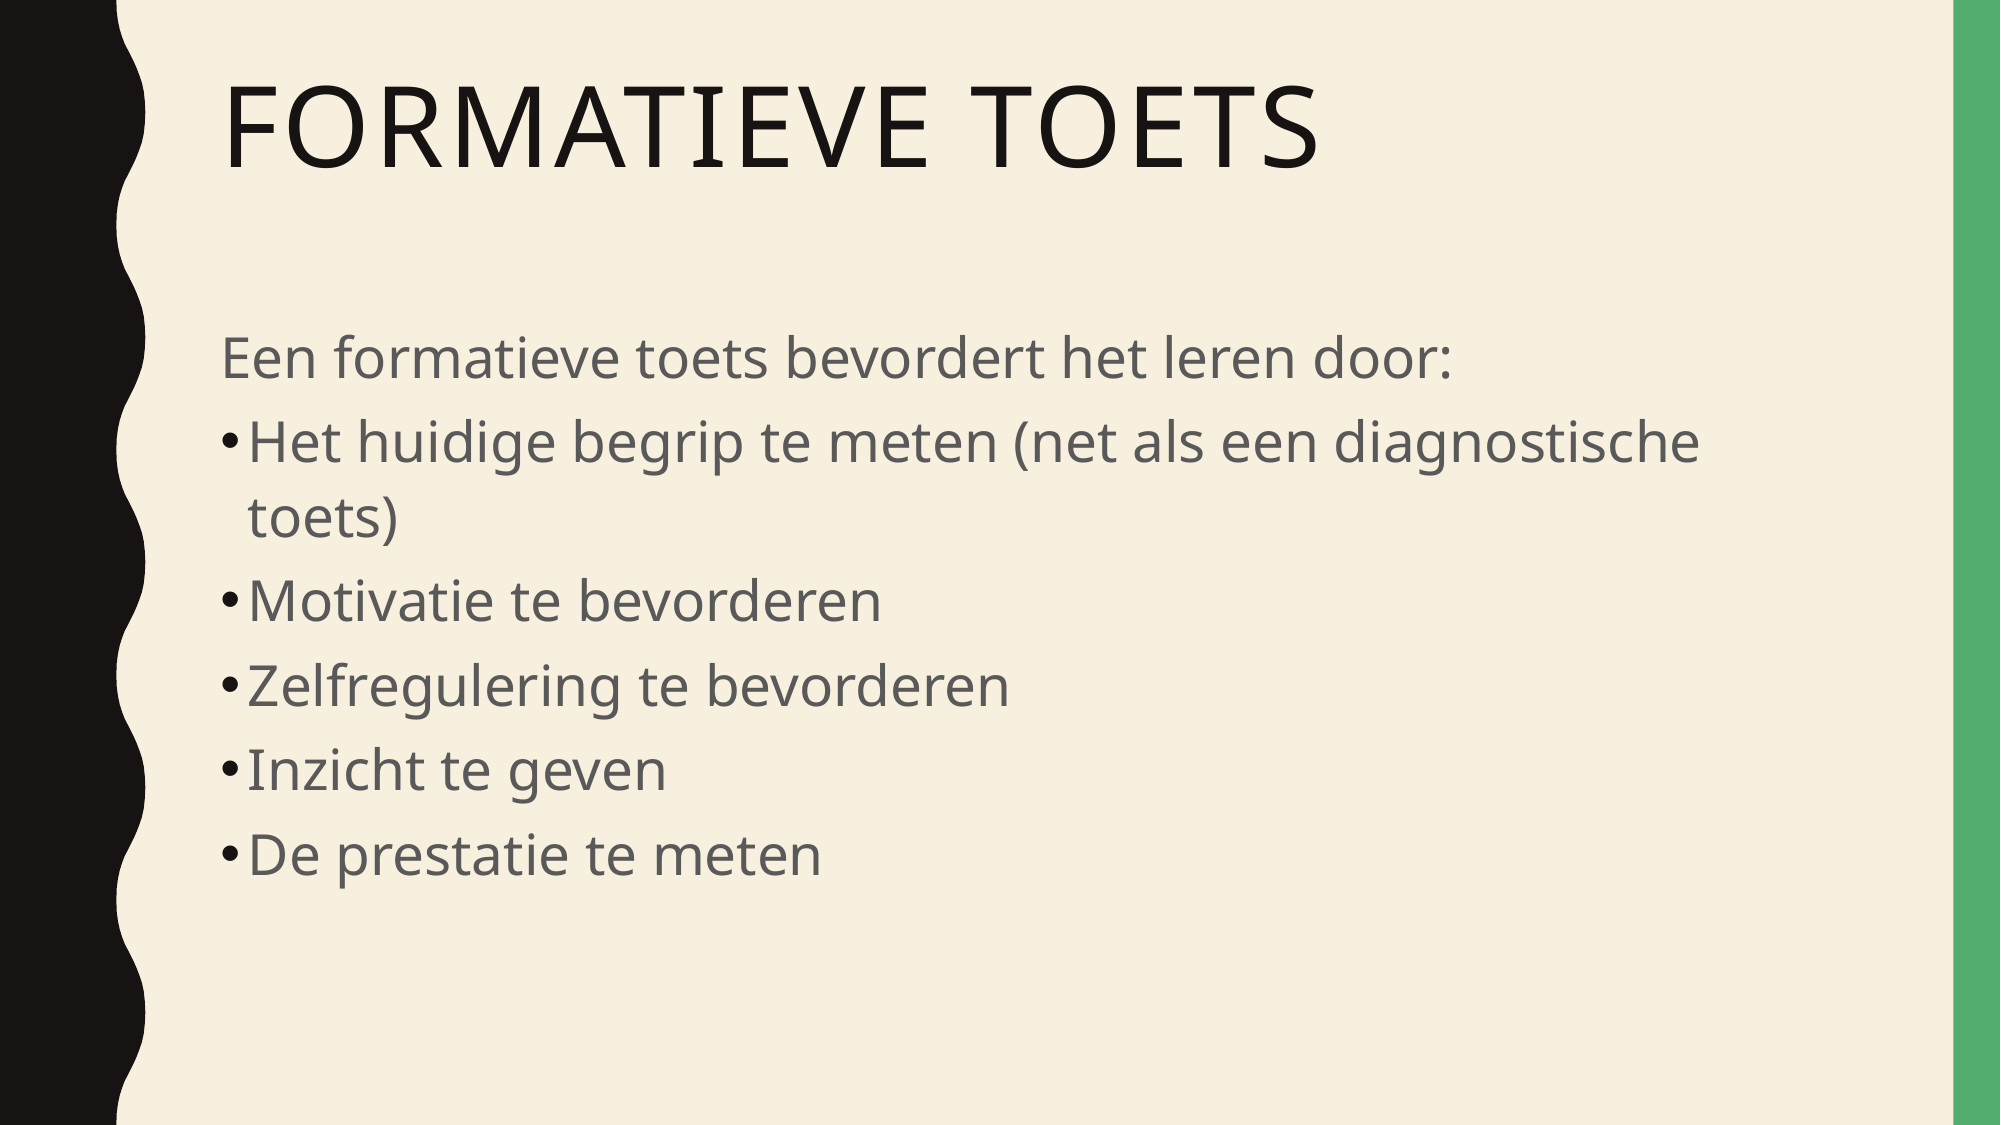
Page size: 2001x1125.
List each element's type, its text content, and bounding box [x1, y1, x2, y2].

list Een formatieve toets bevordert het leren door: Het huidige begrip te meten (net als een diagnostische toets) Motivatie te bevorderen Zelfregulering te bevorderen Inzicht te geven De prestatie te meten [205, 307, 1875, 897]
title Formatieve toets [205, 62, 1875, 307]
